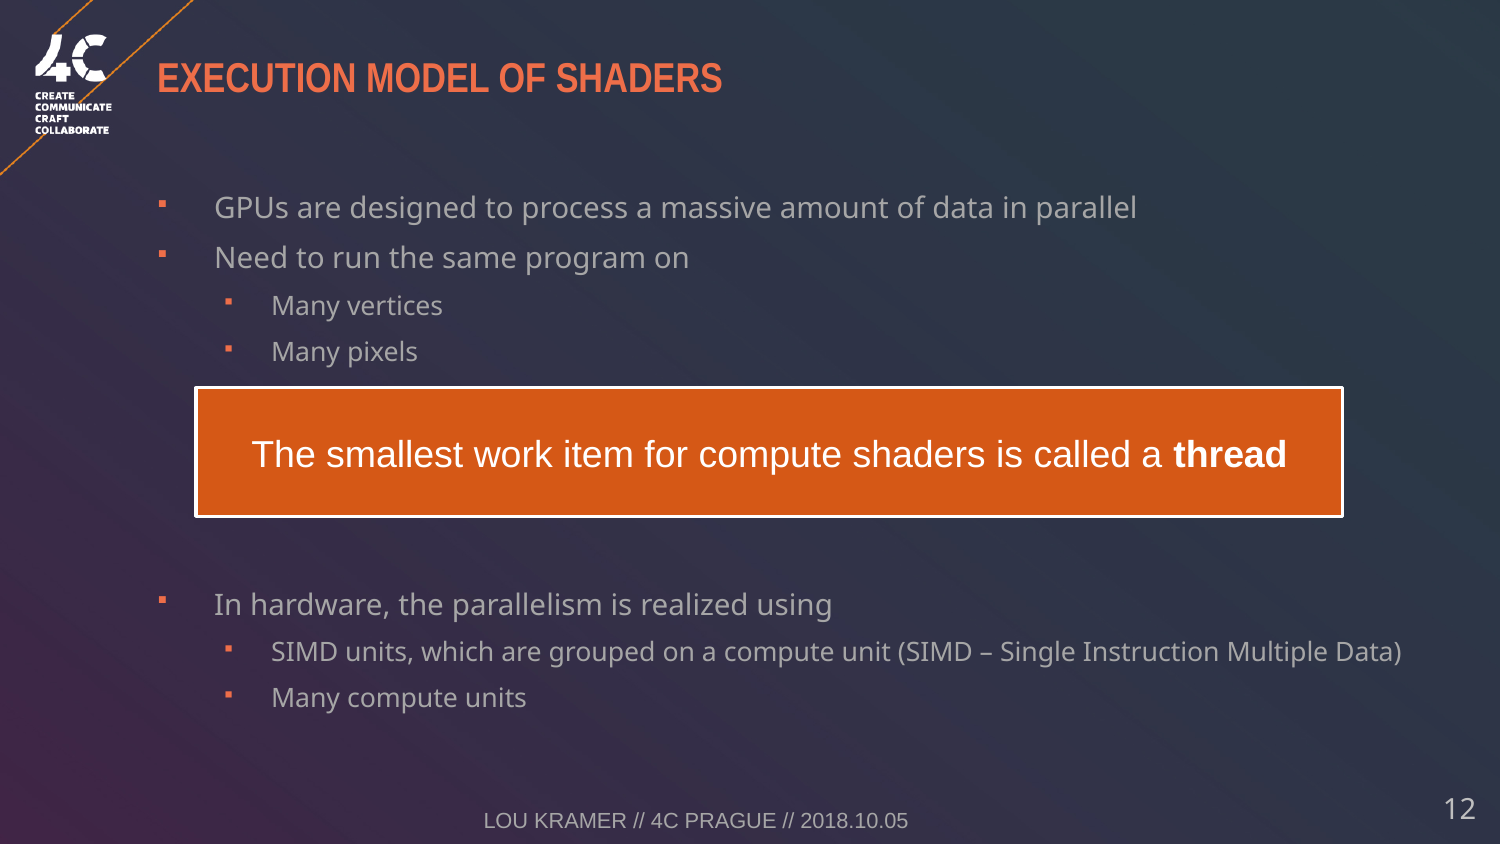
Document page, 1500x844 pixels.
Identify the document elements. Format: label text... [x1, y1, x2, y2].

text_box The smallest work item for compute shaders is called a thread [194, 386, 1344, 518]
picture [0, 0, 1500, 844]
list Lou Kramer // 4C Prague // 2018.10.05 [142, 798, 1251, 835]
list GPUs are designed to process a massive amount of data in parallel Need to run the same program on Many vertices Many pixels In hardware, the parallelism is realized using SIMD units, which are grouped on a compute unit (SIMD – Single Instruction Multiple Data) Many compute units [142, 181, 1418, 741]
title Execution model of shaders [142, 36, 1417, 116]
